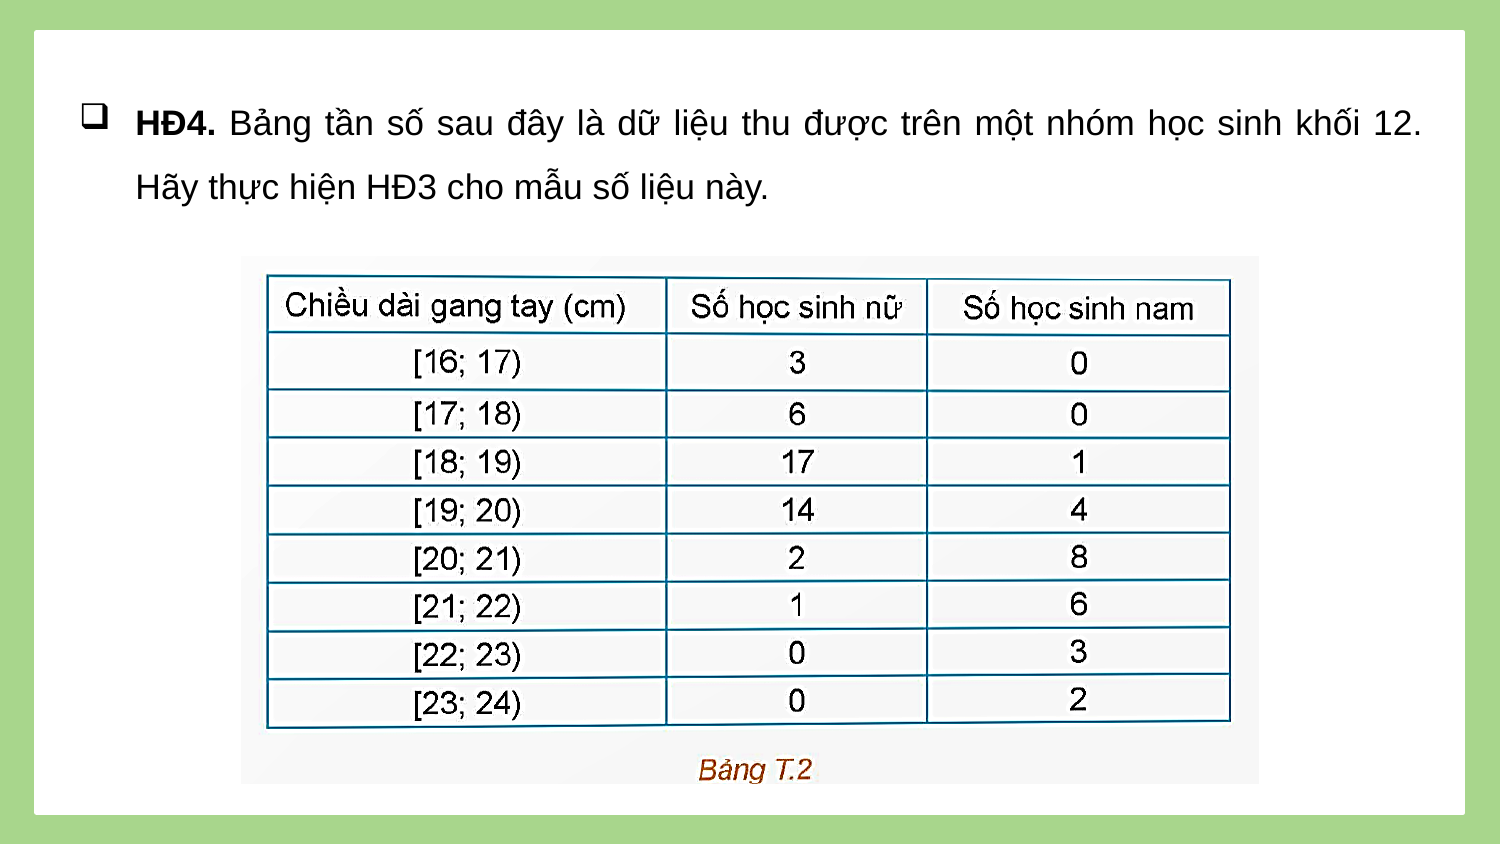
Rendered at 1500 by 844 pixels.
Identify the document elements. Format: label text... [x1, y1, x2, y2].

text_box [34, 30, 1465, 815]
picture [241, 255, 1259, 784]
text_box HĐ4. Bảng tần số sau đây là dữ liệu thu được trên một nhóm học sinh khối 12. Hãy thực hiện HĐ3 cho mẫu số liệu này. [64, 71, 1439, 214]
